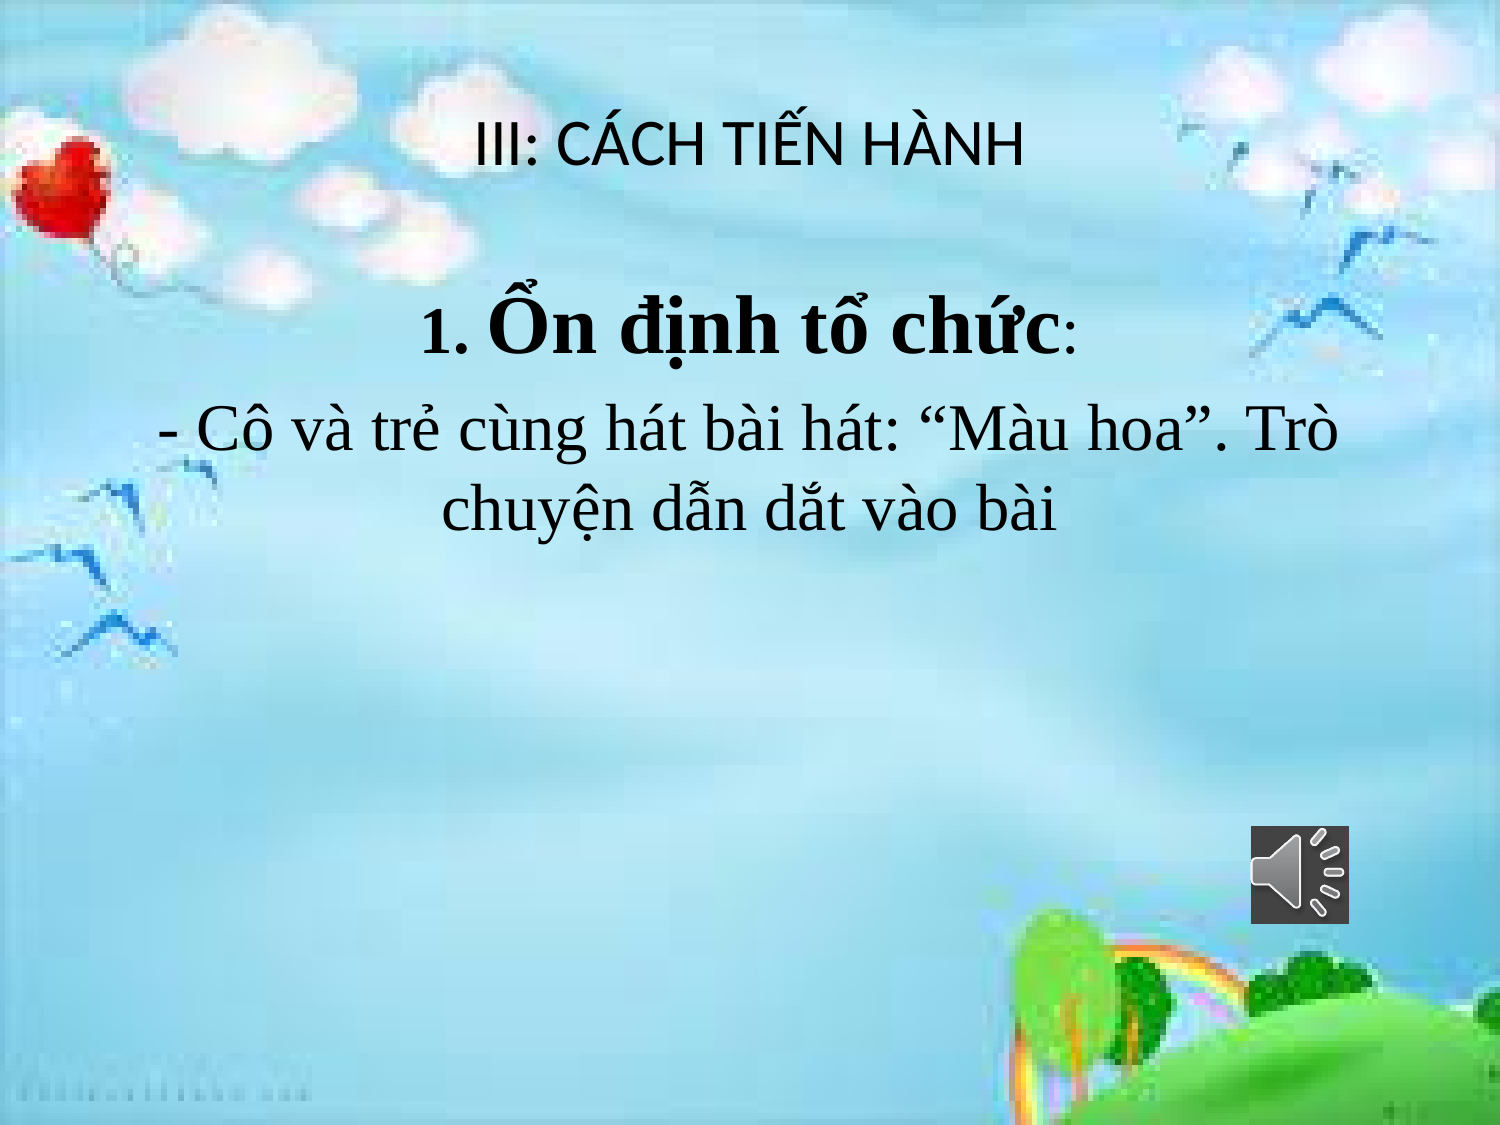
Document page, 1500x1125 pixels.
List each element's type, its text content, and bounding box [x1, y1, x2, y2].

list 1. Ổn định tổ chức: - Cô và trẻ cùng hát bài hát: “Màu hoa”. Trò chuyện dẫn dắt vào bài [75, 262, 1425, 1005]
title III: CÁCH TIẾN HÀNH [75, 45, 1425, 233]
picture [0, 0, 1500, 1125]
